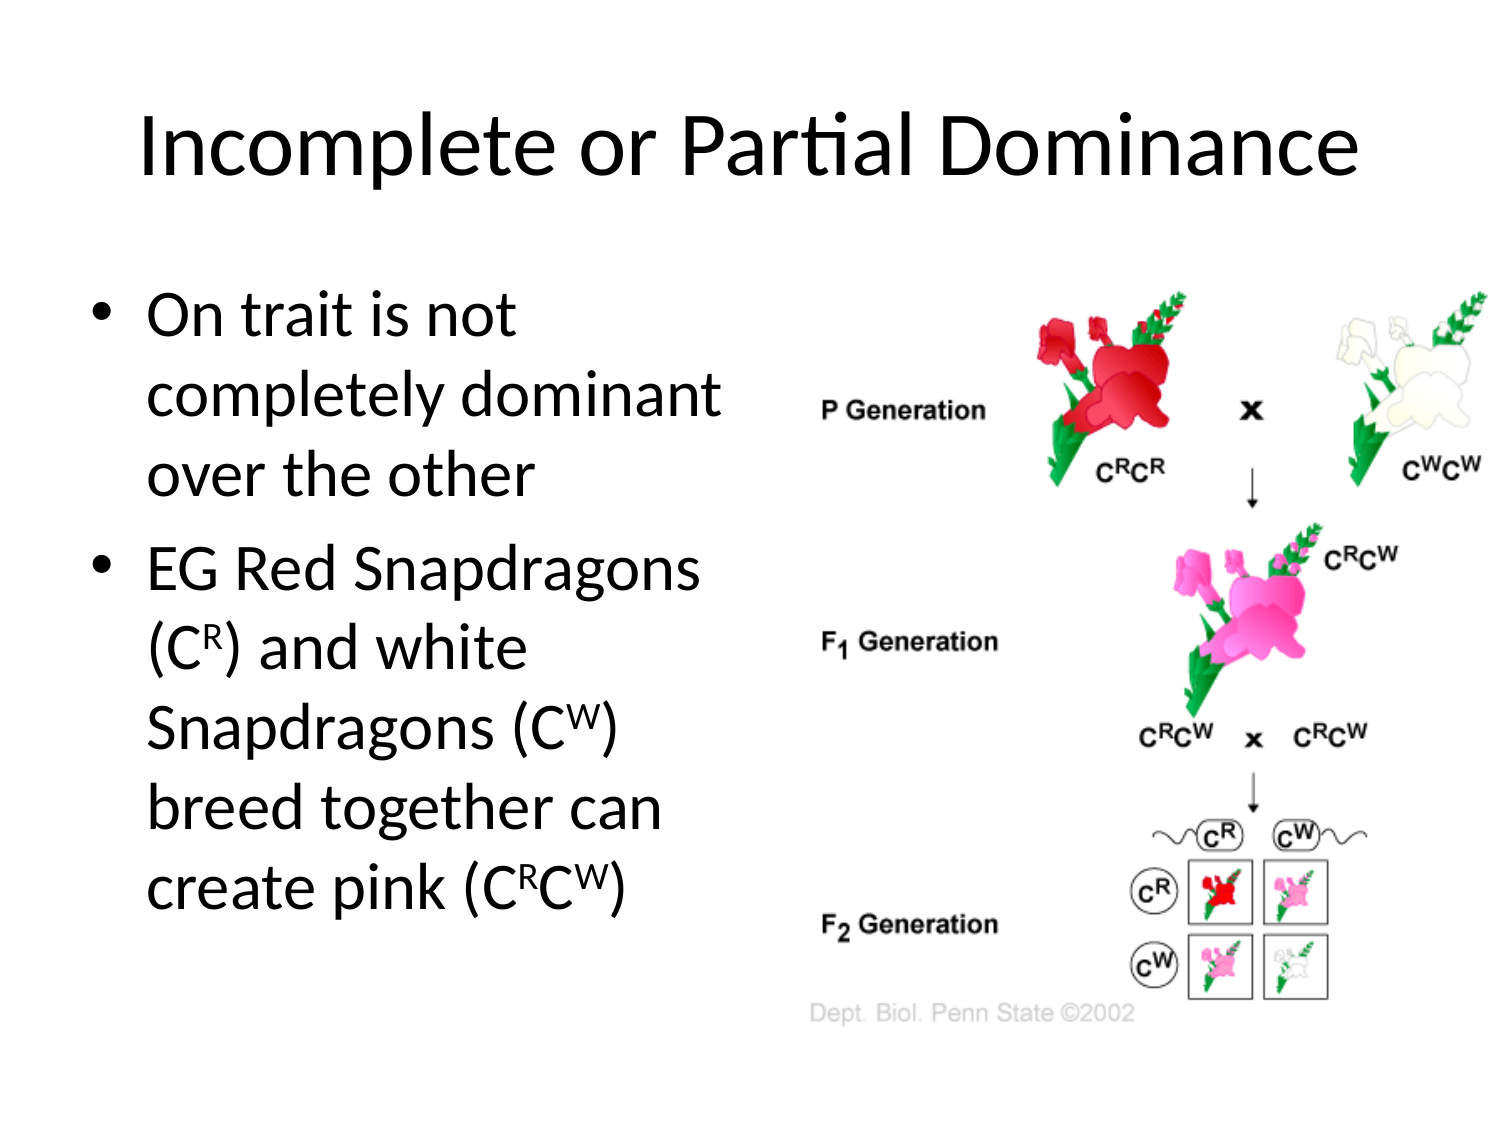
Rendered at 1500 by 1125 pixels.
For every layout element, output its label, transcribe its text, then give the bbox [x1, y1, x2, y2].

title Incomplete or Partial Dominance [75, 45, 1425, 233]
picture [803, 278, 1498, 1032]
list On trait is not completely dominant over the other EG Red Snapdragons (CR) and white Snapdragons (CW) breed together can create pink (CRCW) [75, 262, 750, 1005]
